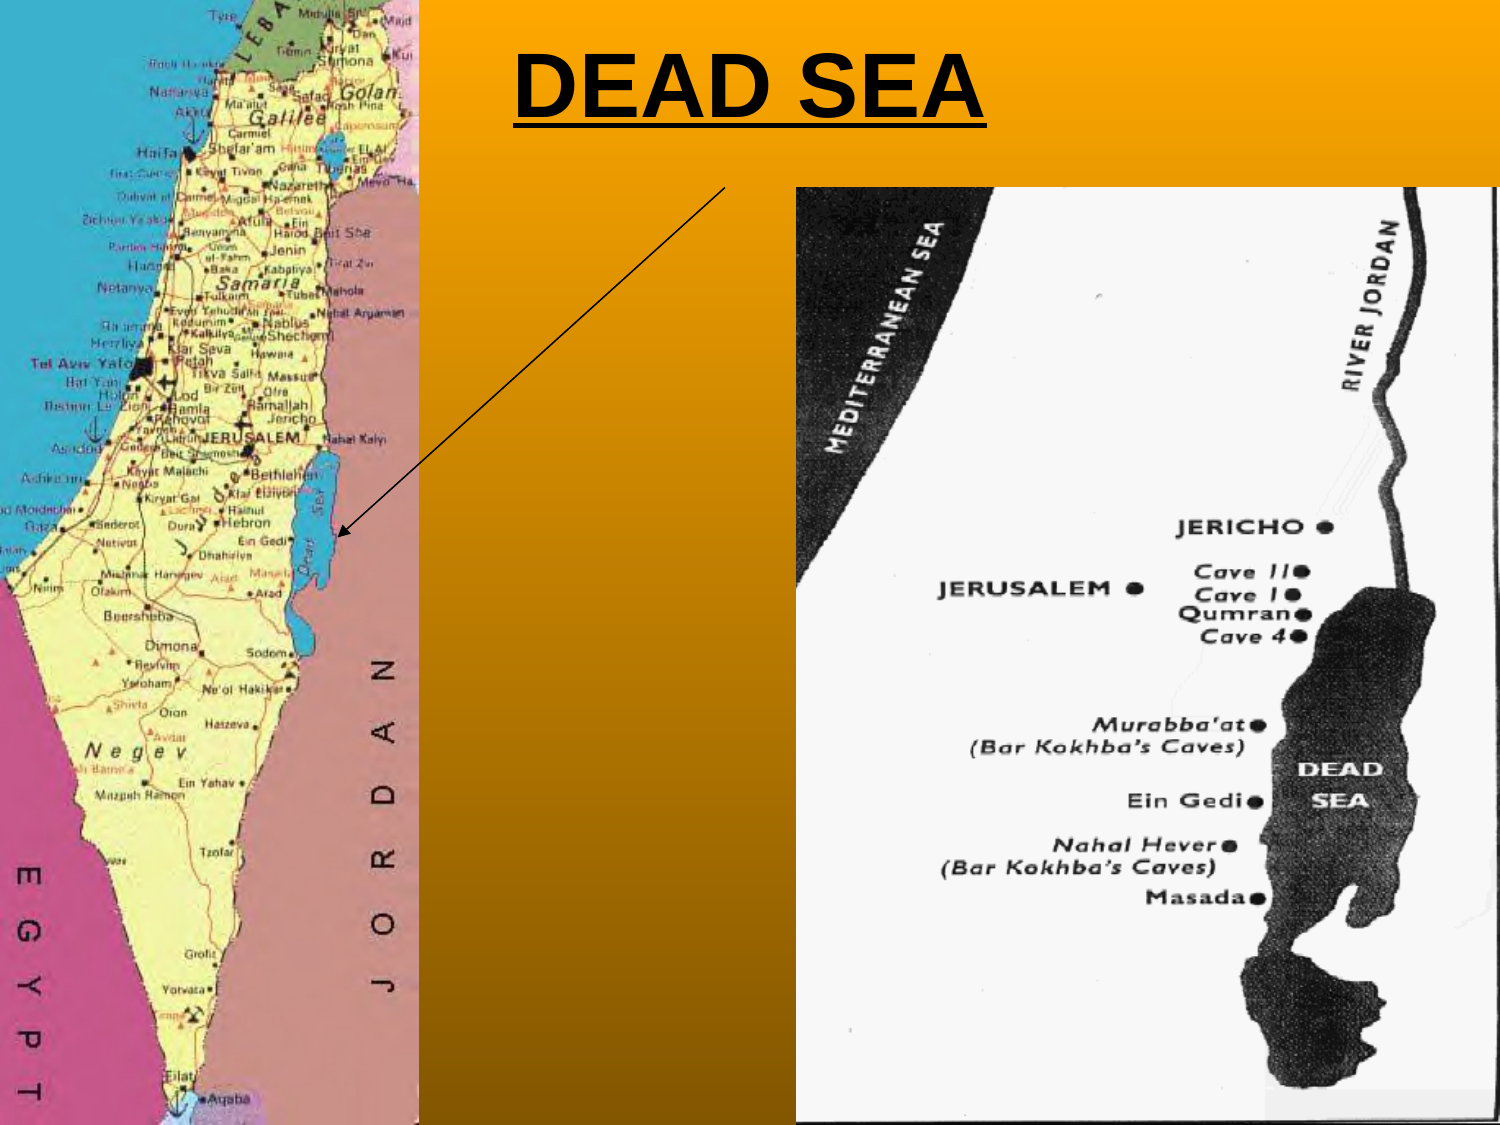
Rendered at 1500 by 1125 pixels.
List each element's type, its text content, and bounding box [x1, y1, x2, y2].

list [0, 0, 419, 1125]
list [796, 187, 1500, 1125]
title DEAD SEA [420, 0, 1425, 163]
